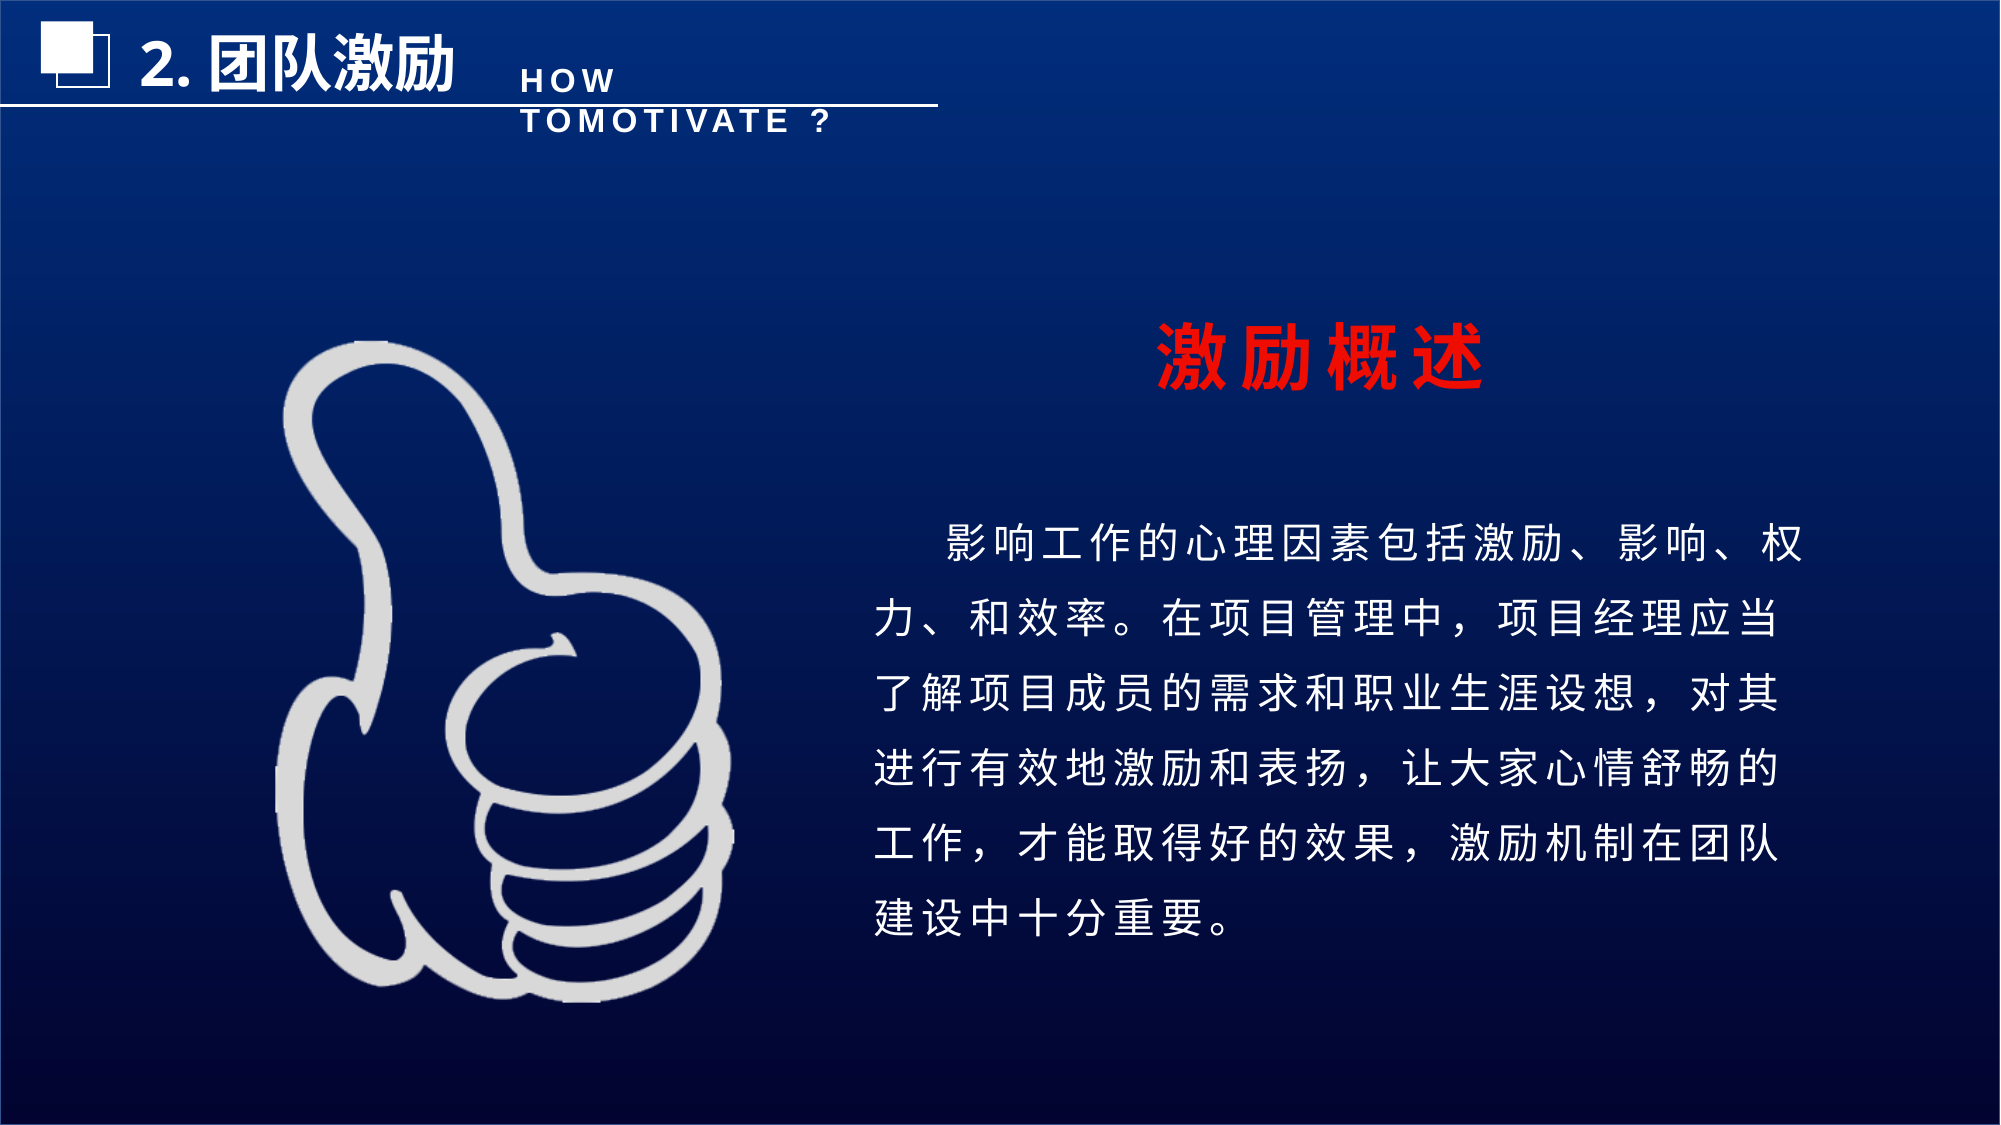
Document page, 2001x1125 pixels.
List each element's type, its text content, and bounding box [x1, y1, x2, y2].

text_box 2.团队激励 [124, 16, 525, 104]
text_box 激励概述 [1093, 304, 1500, 408]
picture [153, 320, 857, 1024]
text_box [40, 20, 94, 74]
text_box [56, 34, 110, 88]
text_box [0, 0, 2000, 1125]
text_box 影响工作的心理因素包括激励、影响、权力、和效率。在项目管理中，项目经理应当了解项目成员的需求和职业生涯设想，对其进行有效地激励和表扬，让大家心情舒畅的工作，才能取得好的效果，激励机制在团队建设中十分重要。 [858, 484, 1847, 950]
text_box HOW TOMOTIVATE ? [505, 51, 954, 147]
